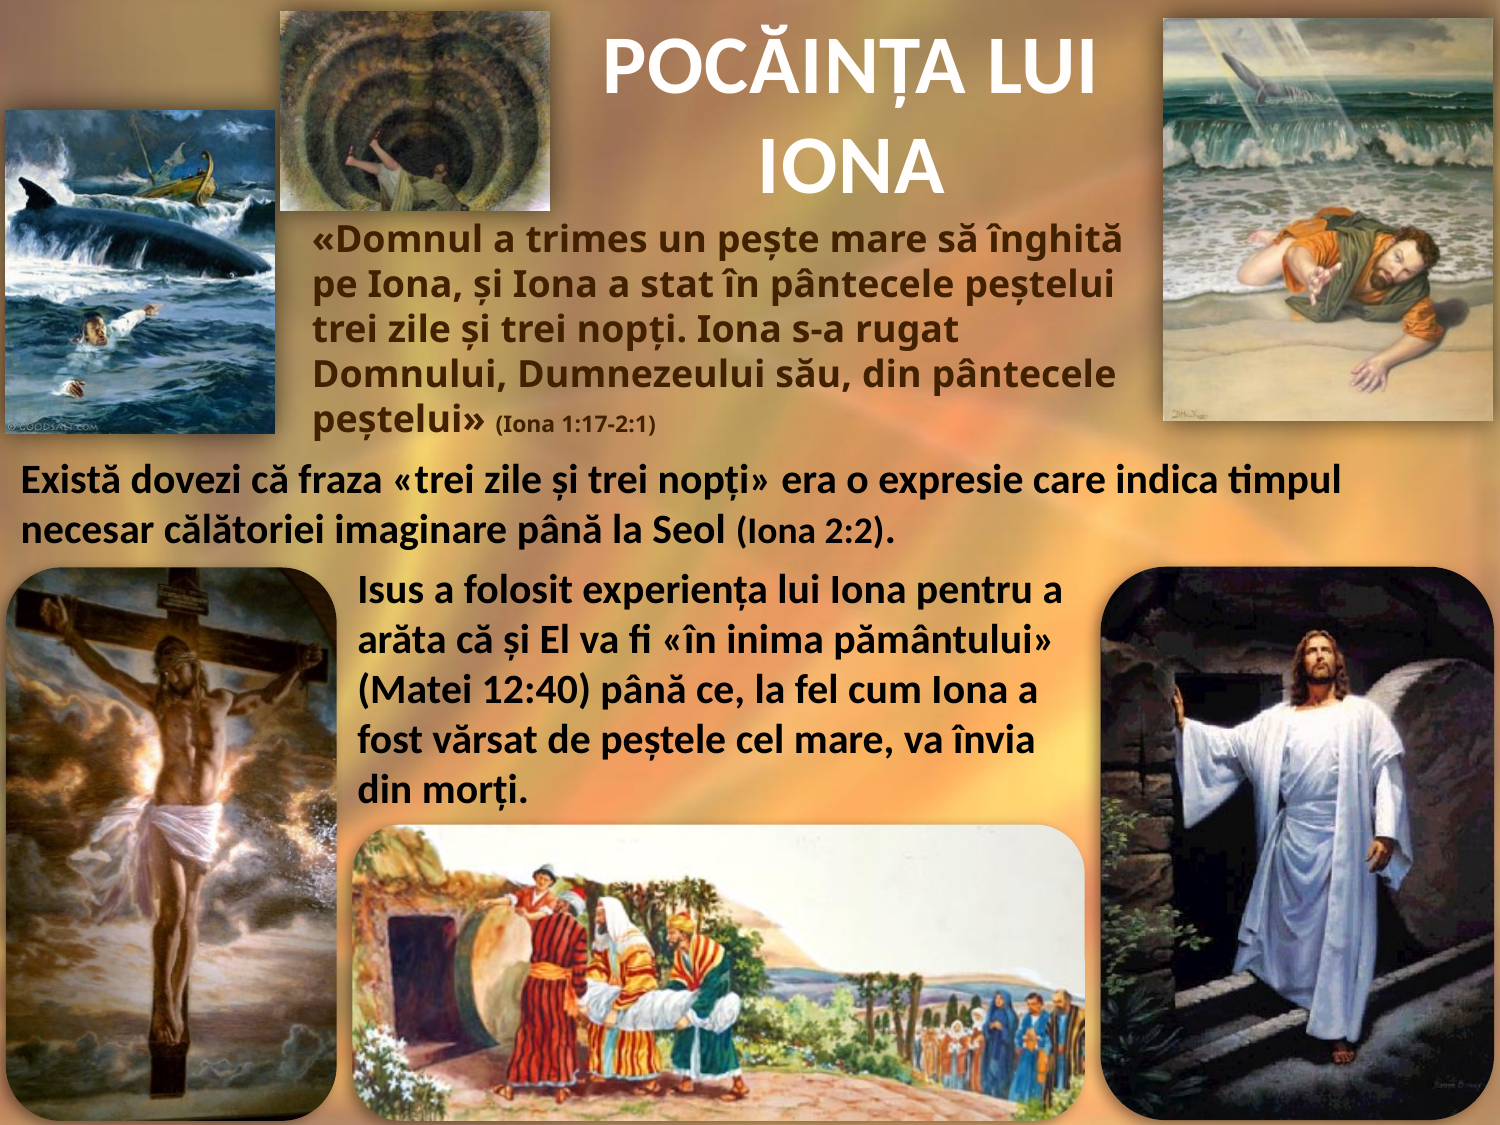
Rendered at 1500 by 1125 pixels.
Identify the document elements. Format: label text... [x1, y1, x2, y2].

text_box Isus a folosit experiența lui Iona pentru a arăta că și El va fi «în inima pământului» (Matei 12:40) până ce, la fel cum Iona a fost vărsat de peștele cel mare, va învia din morți. [342, 554, 1093, 820]
text_box Există dovezi că fraza «trei zile și trei nopți» era o expresie care indica timpul necesar călătoriei imaginare până la Seol (Iona 2:2). [5, 444, 1493, 560]
text_box POCĂINȚA LUI IONA [563, 2, 1156, 208]
picture [0, 0, 1500, 1125]
text_box «Domnul a trimes un peşte mare să înghită pe Iona, şi Iona a stat în pântecele peştelui trei zile şi trei nopţi. Iona s-a rugat Domnului, Dumnezeului său, din pântecele peştelui» (Iona 1:17-2:1) [297, 208, 1164, 444]
